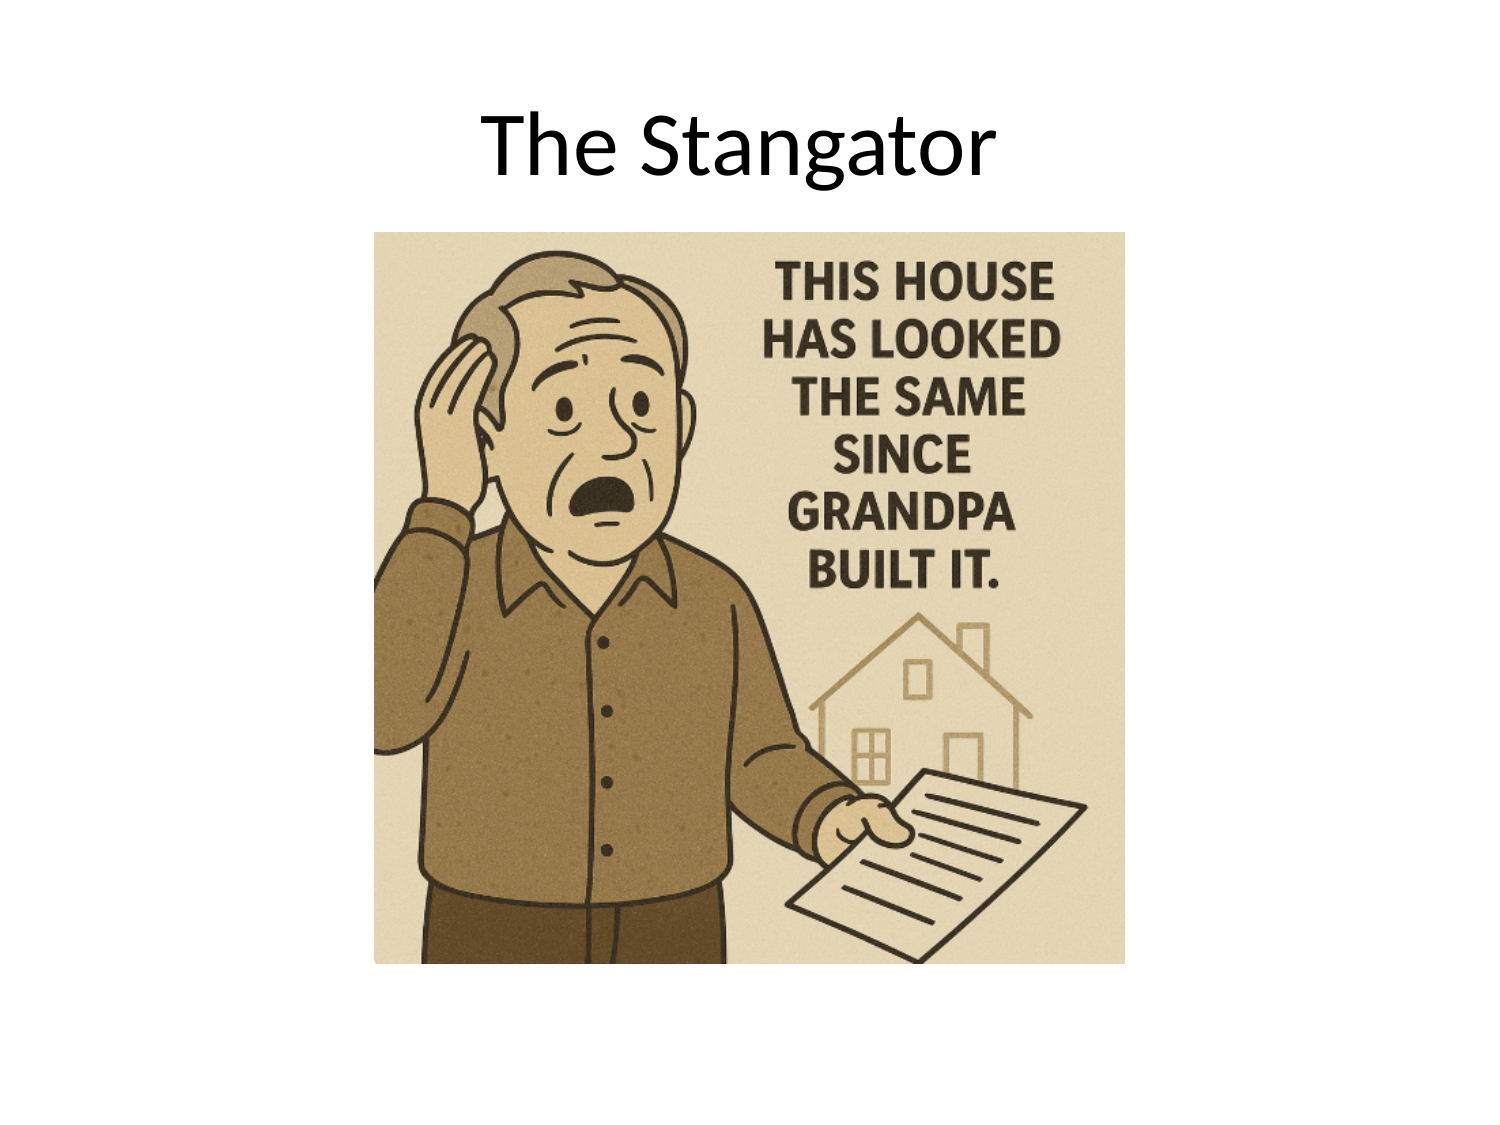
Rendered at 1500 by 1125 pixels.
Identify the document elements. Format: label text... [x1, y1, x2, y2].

title The Stangator [75, 45, 1425, 233]
picture [374, 232, 1126, 964]
